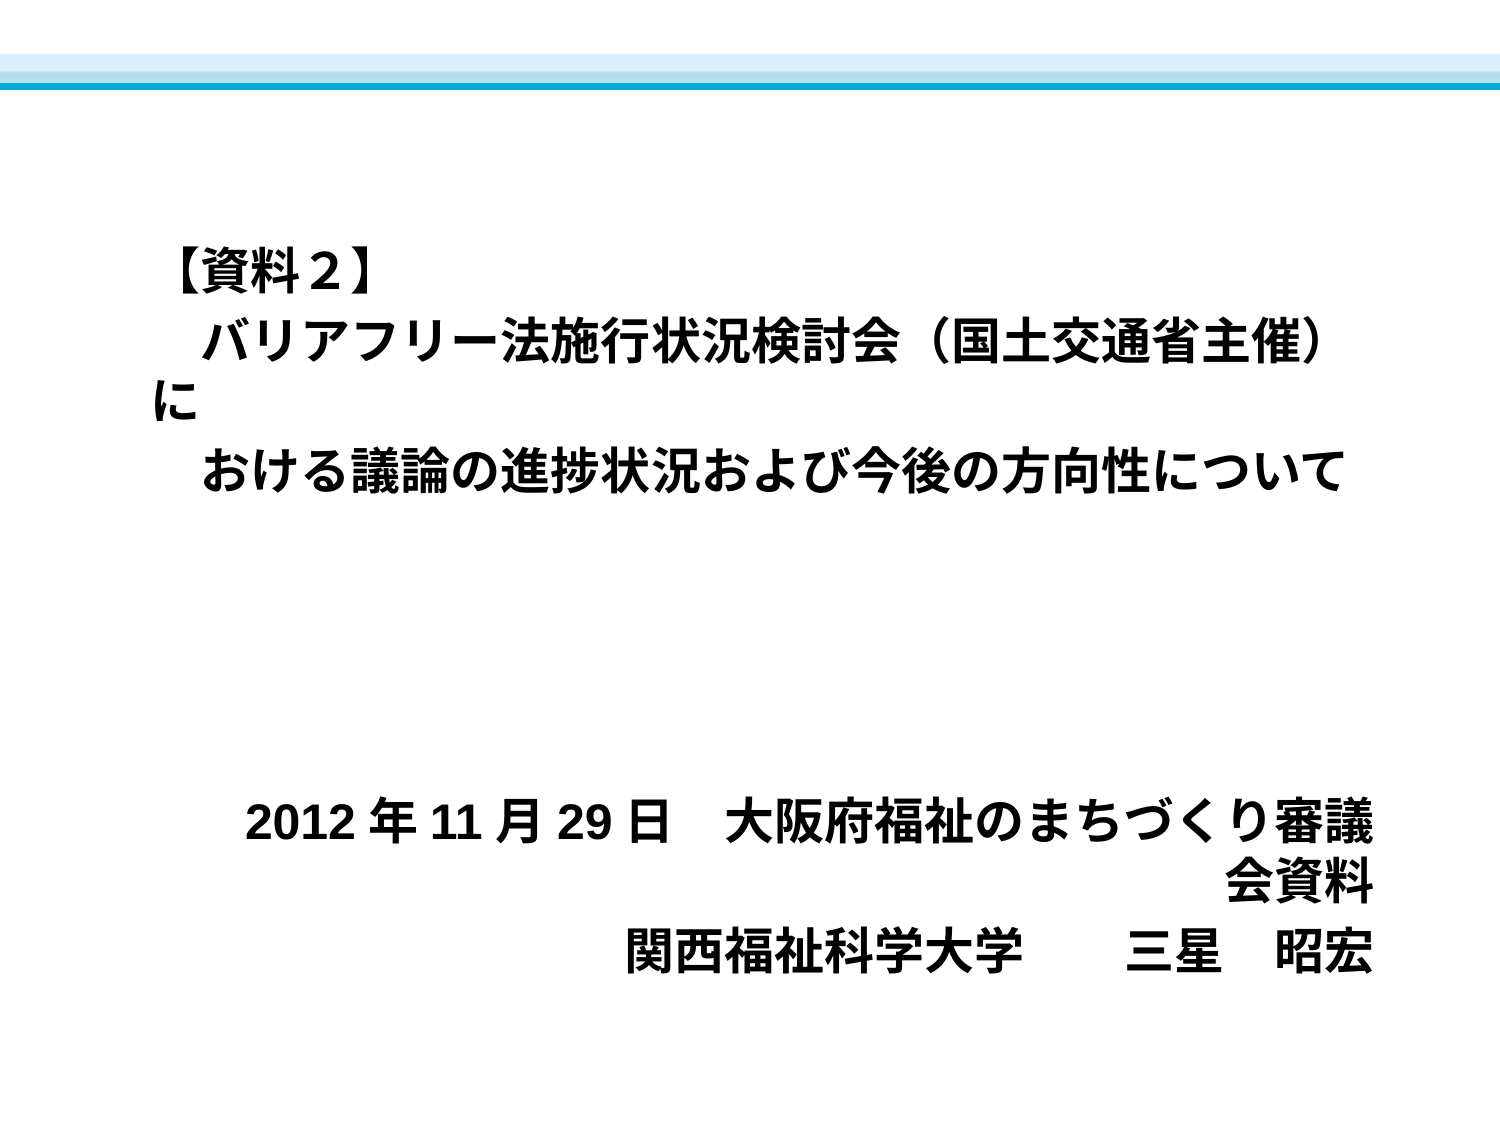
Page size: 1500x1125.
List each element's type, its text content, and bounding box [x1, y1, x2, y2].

list 【資料２】 バリアフリー法施行状況検討会（国土交通省主催）に おける議論の進捗状況および今後の方向性について 2012年11月29日 大阪府福祉のまちづくり審議会資料 関西福祉科学大学 三星 昭宏 [135, 231, 1390, 975]
picture [0, 0, 1500, 82]
